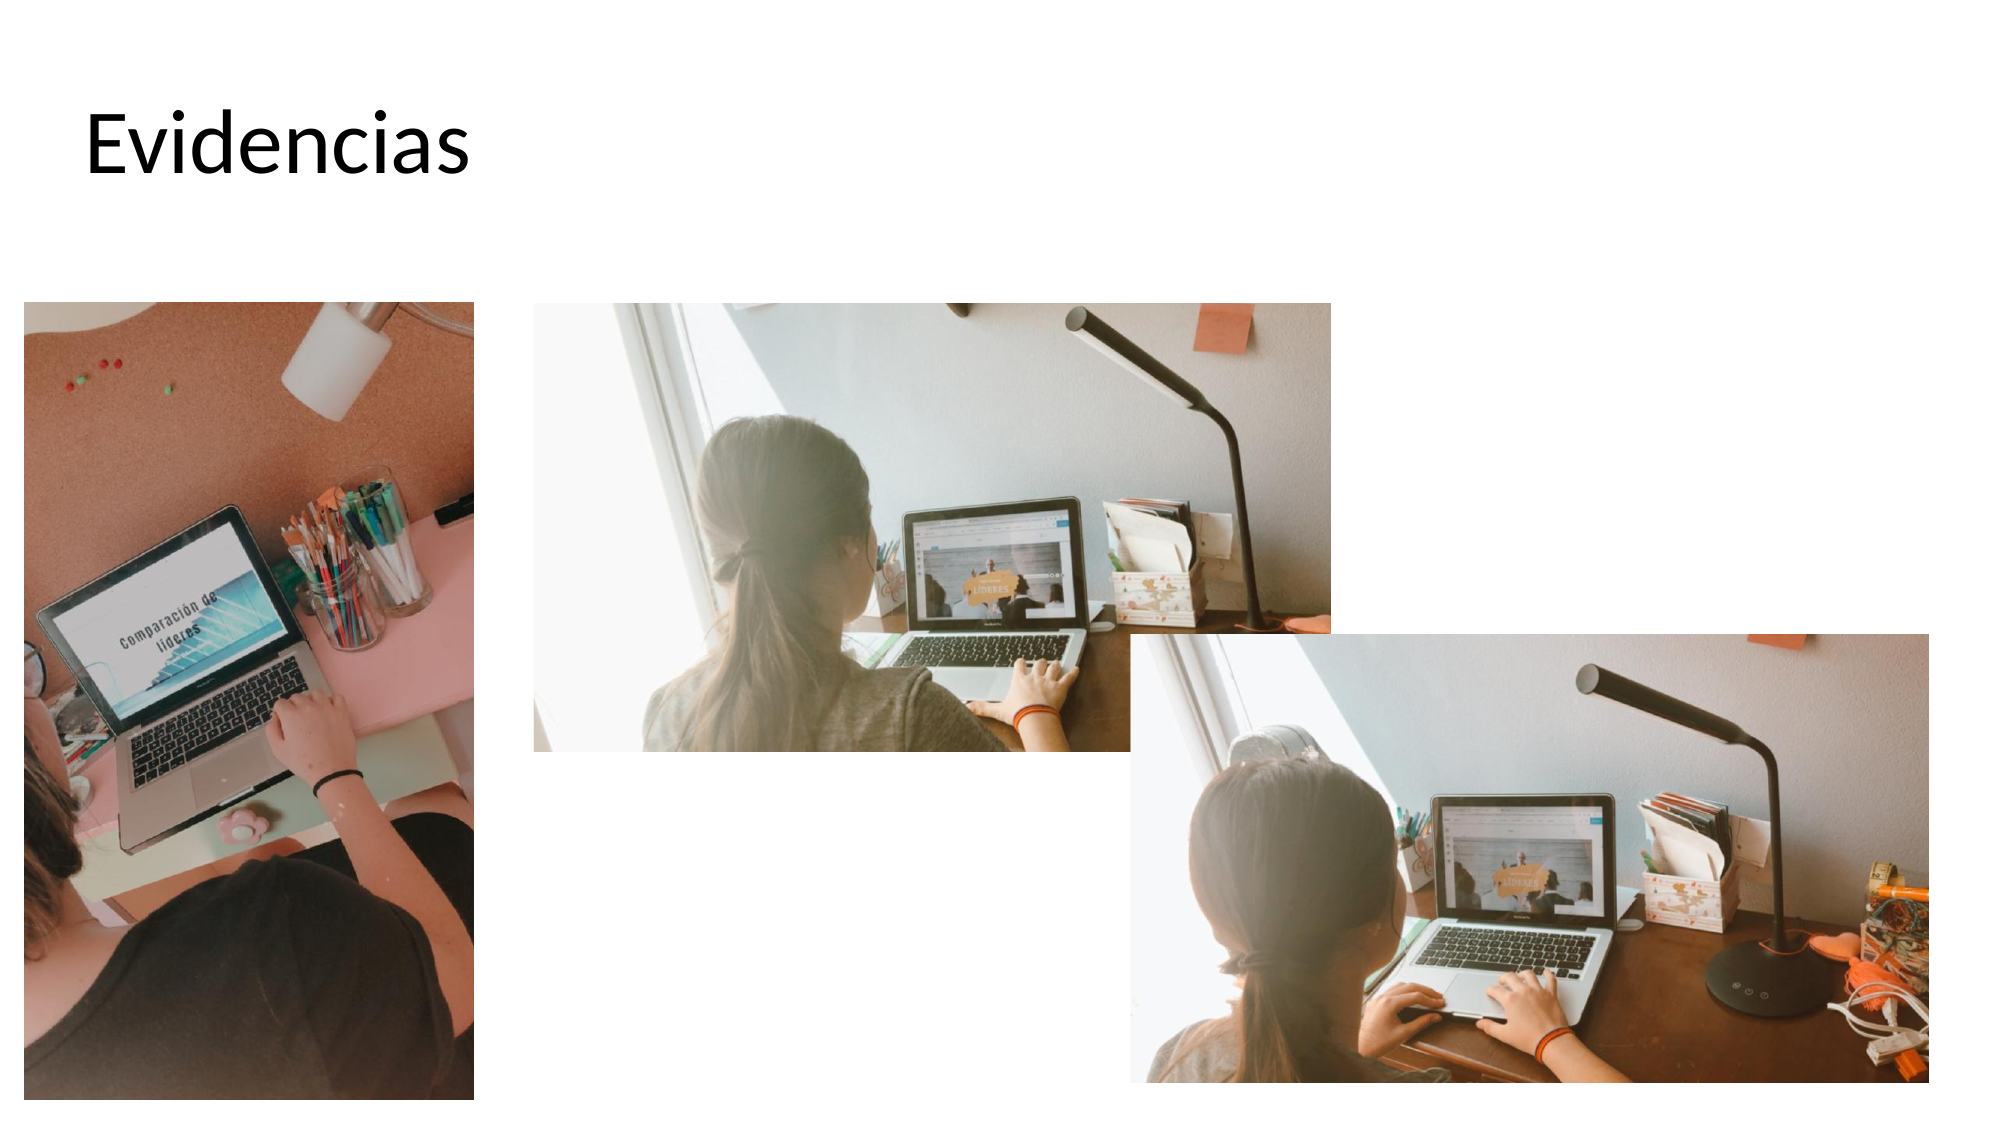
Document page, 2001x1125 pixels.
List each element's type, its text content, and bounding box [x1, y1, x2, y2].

picture [24, 302, 474, 1101]
picture [535, 127, 1929, 1125]
title Evidencias [69, 35, 1795, 253]
